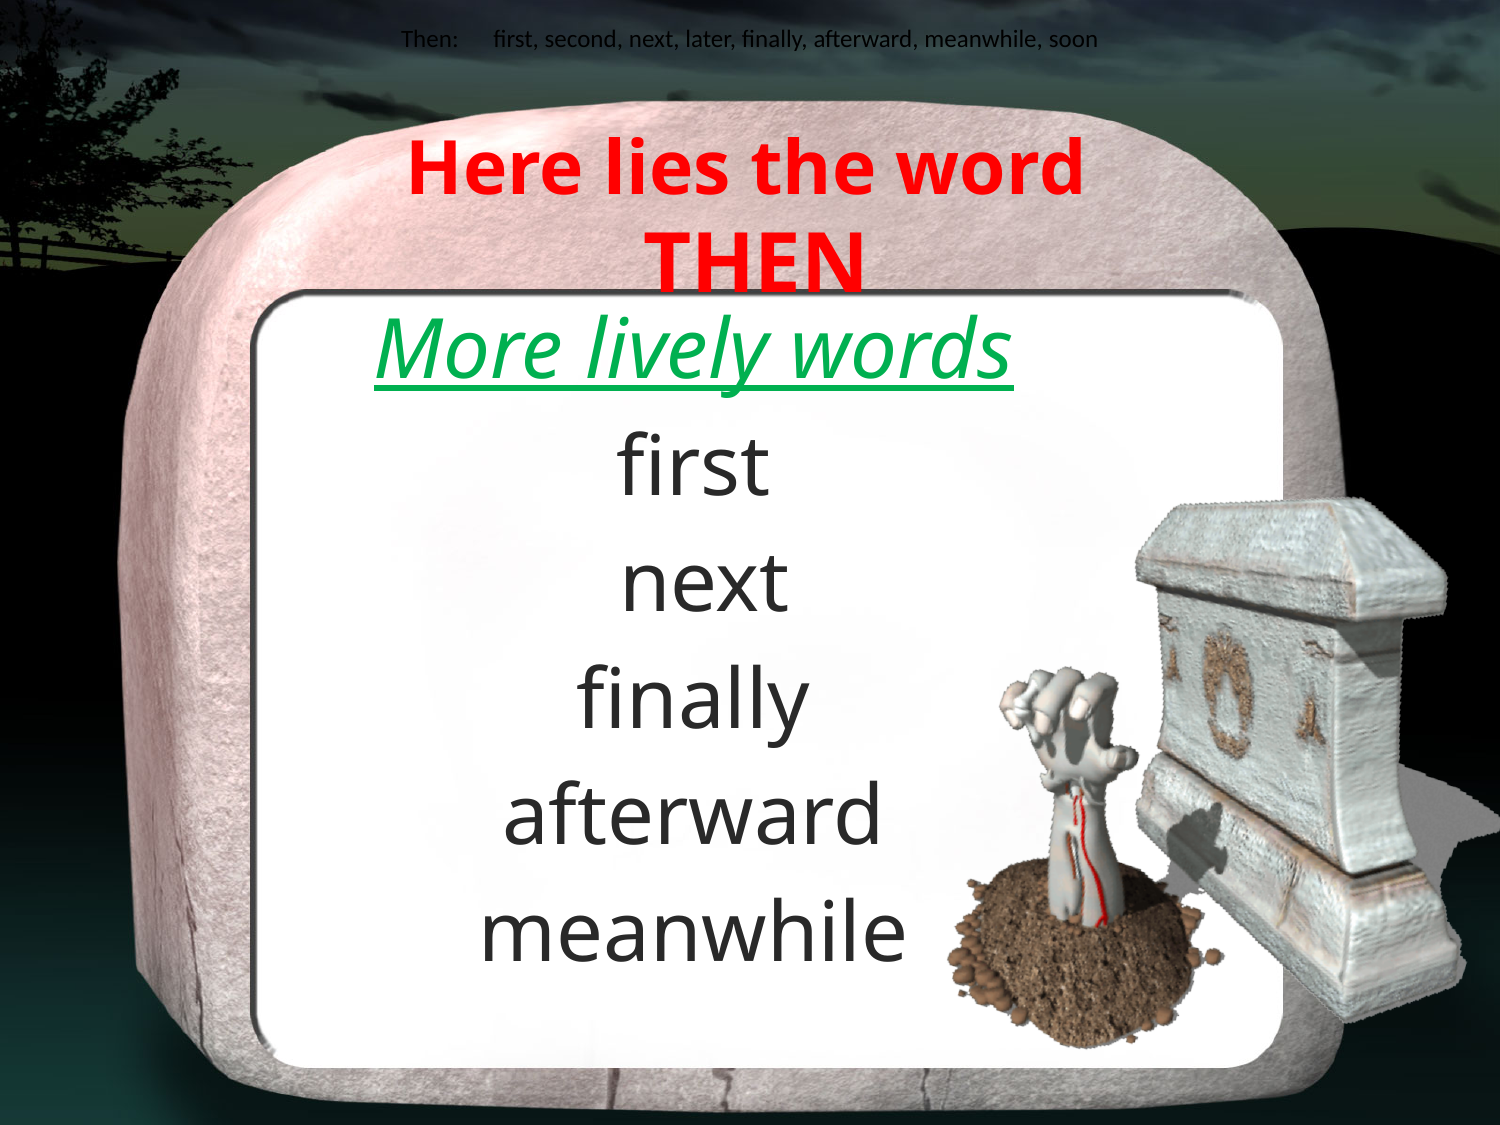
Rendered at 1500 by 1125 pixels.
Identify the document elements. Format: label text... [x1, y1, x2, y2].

picture [0, 0, 1500, 1125]
text_box Then: first, second, next, later, finally, afterward, meanwhile, soon [386, 15, 1114, 60]
title Here lies the word THEN [224, 124, 1288, 304]
list More lively words first next finally afterward meanwhile [187, 287, 1201, 1001]
